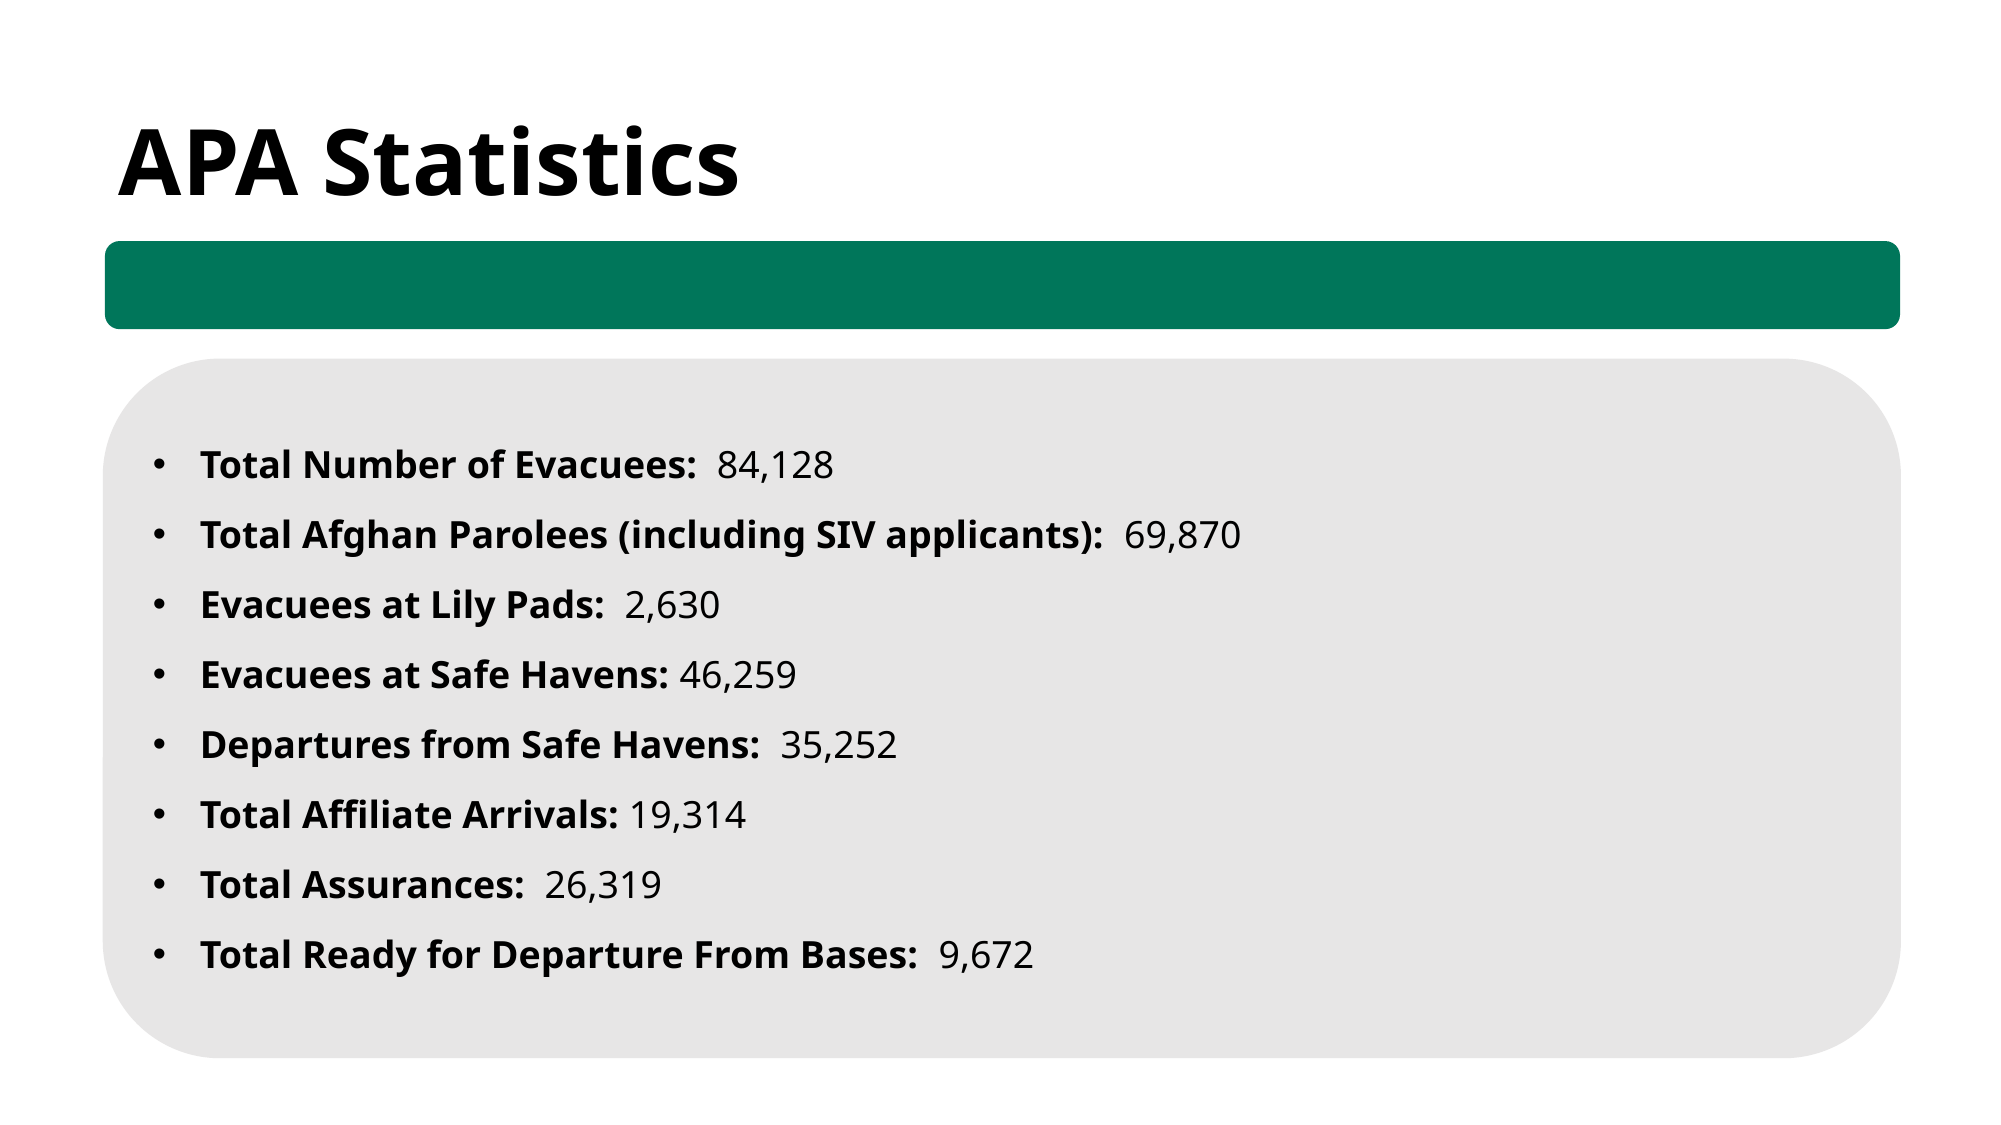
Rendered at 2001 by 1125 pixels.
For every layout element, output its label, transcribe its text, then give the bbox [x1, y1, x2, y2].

text_box [103, 239, 1902, 331]
text_box APA Statistics [103, 95, 1923, 221]
text_box Total Number of Evacuees: 84,128 Total Afghan Parolees (including SIV applicants): 69,870 Evacuees at Lily Pads: 2,630 Evacuees at Safe Havens: 46,259 Departures from Safe Havens: 35,252 Total Affiliate Arrivals: 19,314 Total Assurances: 26,319 Total Ready for Departure From Bases: 9,672 [102, 358, 1901, 1059]
